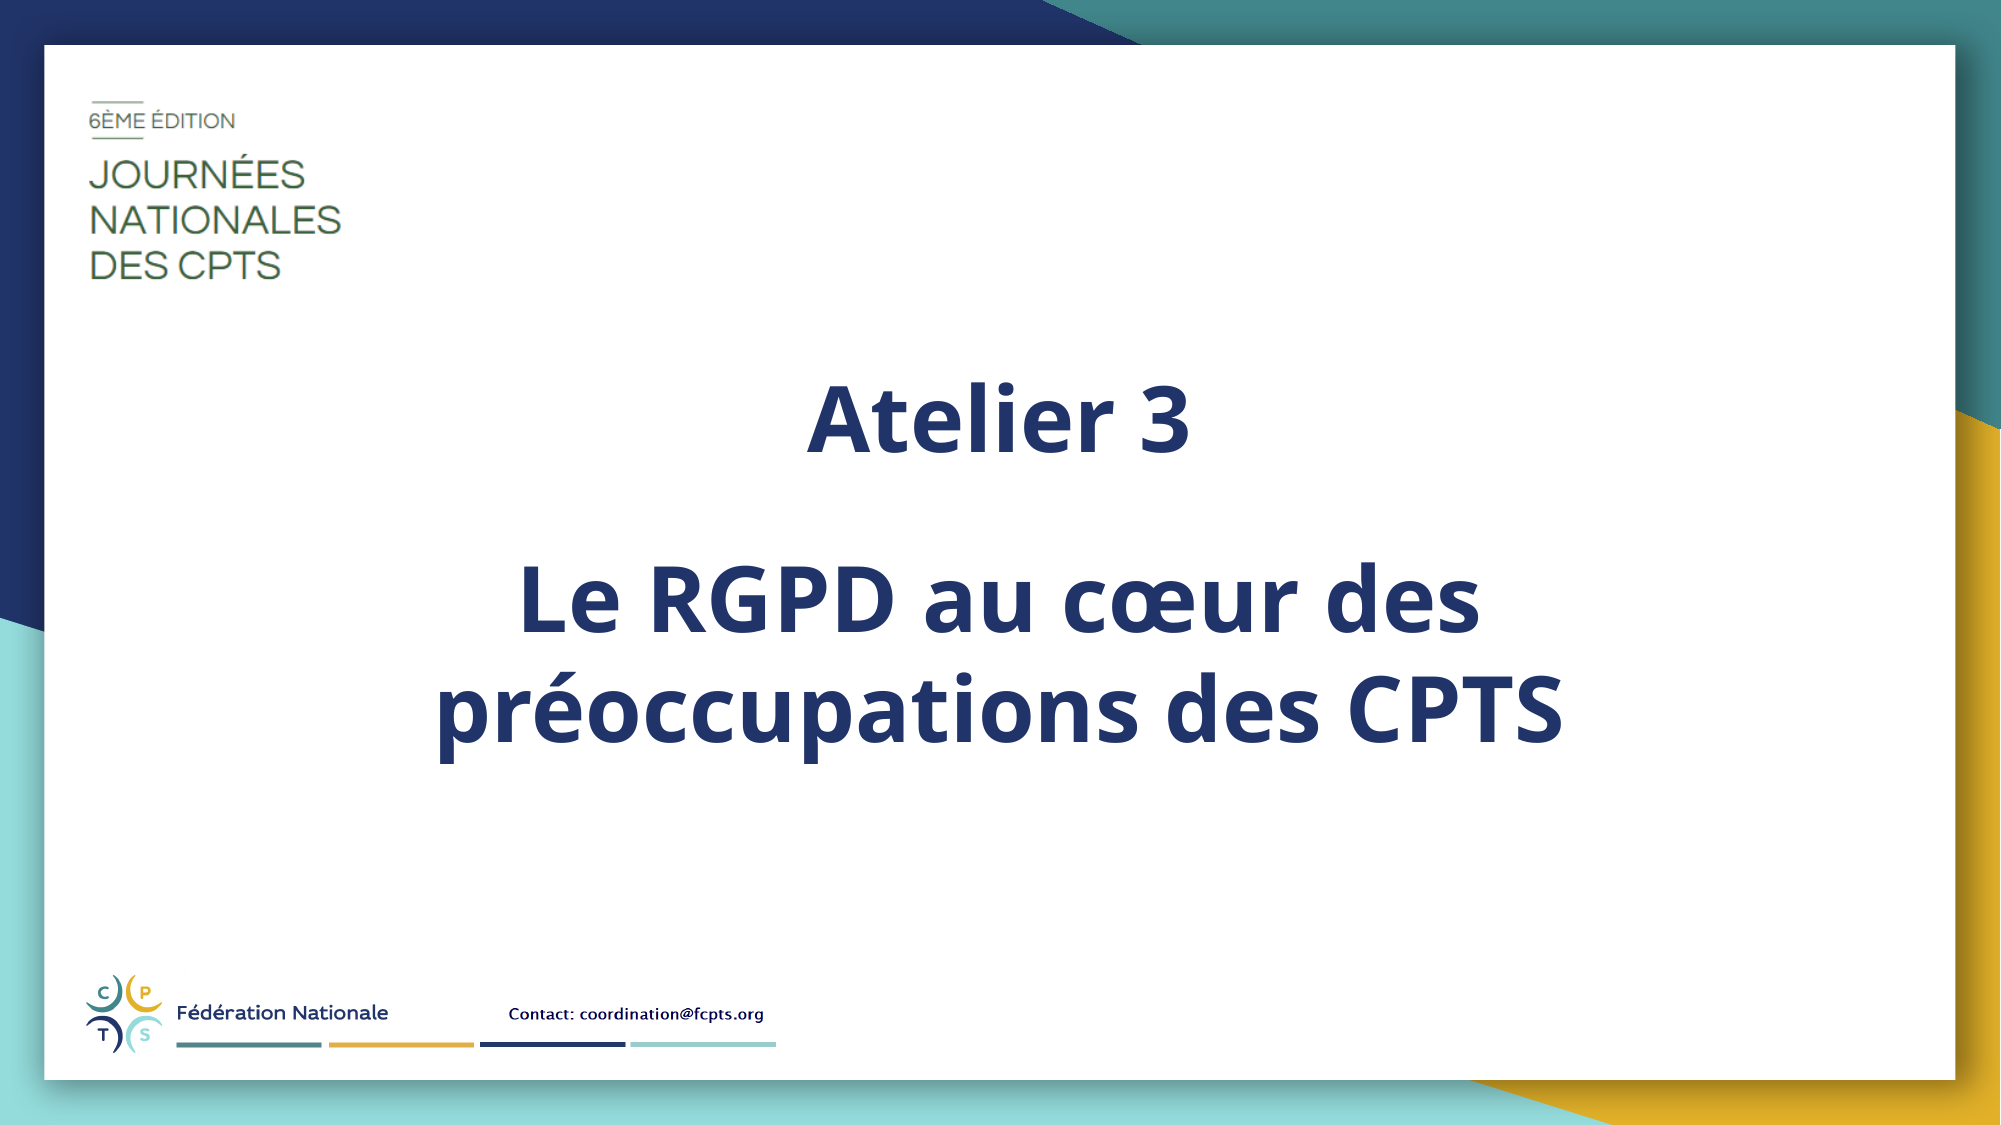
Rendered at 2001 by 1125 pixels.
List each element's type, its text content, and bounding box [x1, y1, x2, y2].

text_box Atelier 3 Le RGPD au cœur des préoccupations des CPTS [283, 353, 1717, 769]
picture [79, 967, 795, 1064]
picture [82, 89, 353, 289]
